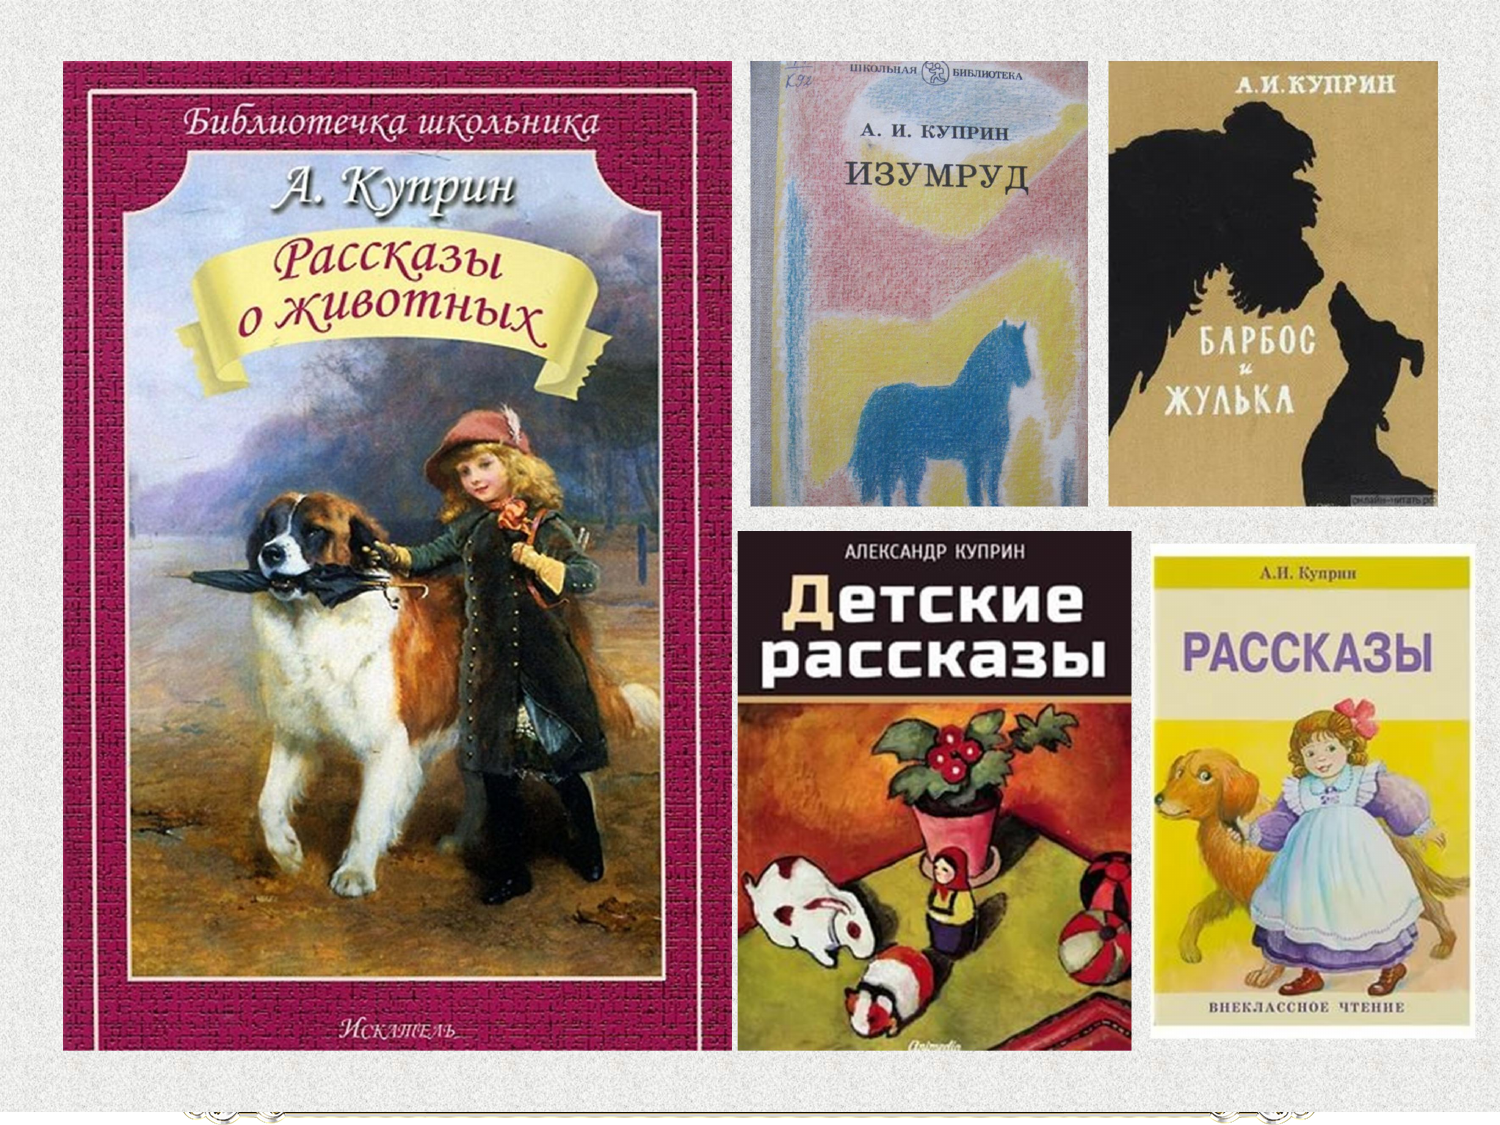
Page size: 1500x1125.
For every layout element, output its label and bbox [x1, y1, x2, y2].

list [0, 0, 1500, 1113]
picture [0, 1113, 1500, 1125]
